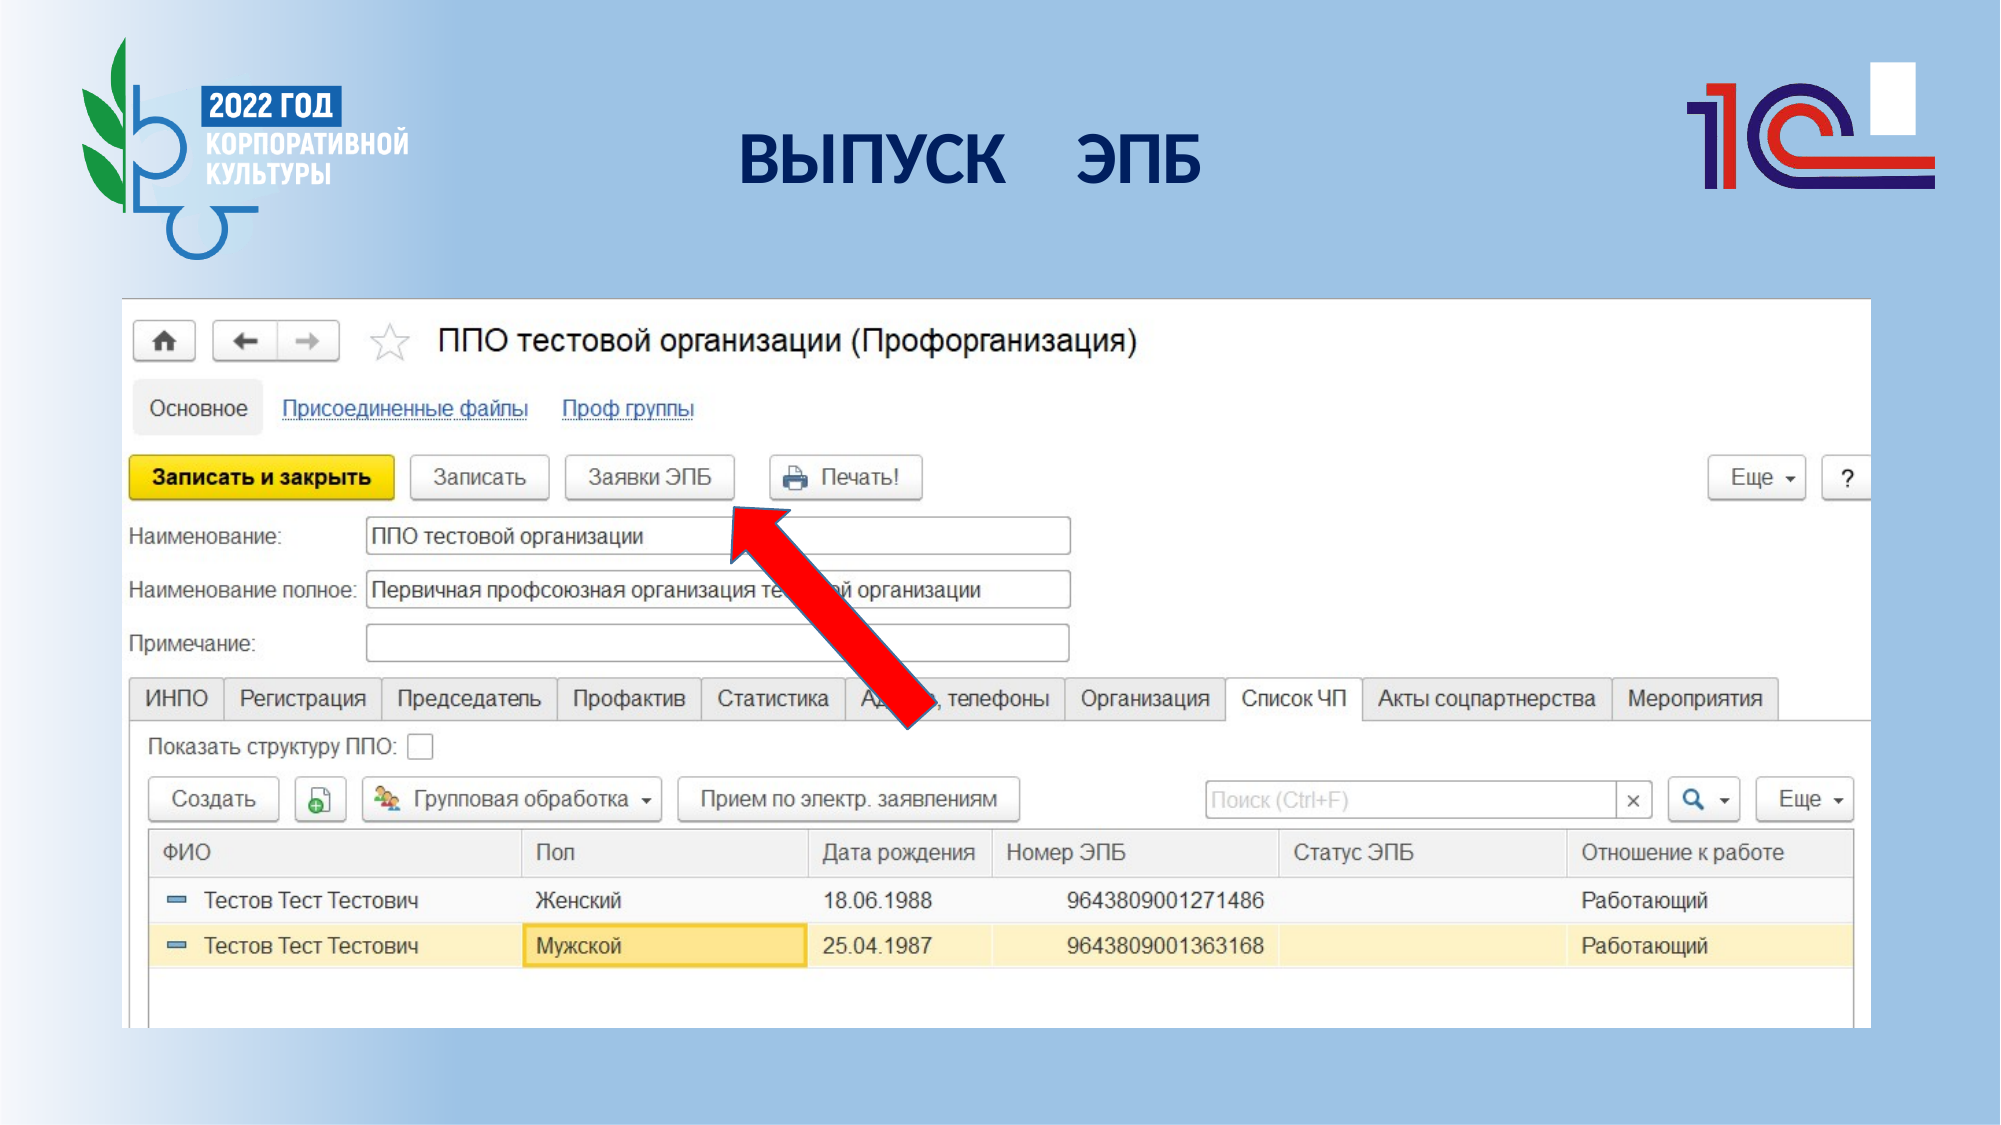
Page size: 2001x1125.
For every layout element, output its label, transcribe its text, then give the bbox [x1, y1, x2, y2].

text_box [1687, 62, 1935, 190]
picture [0, 0, 2000, 1125]
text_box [729, 506, 939, 731]
title ВЫПУСК ЭПБ [736, 106, 1216, 295]
